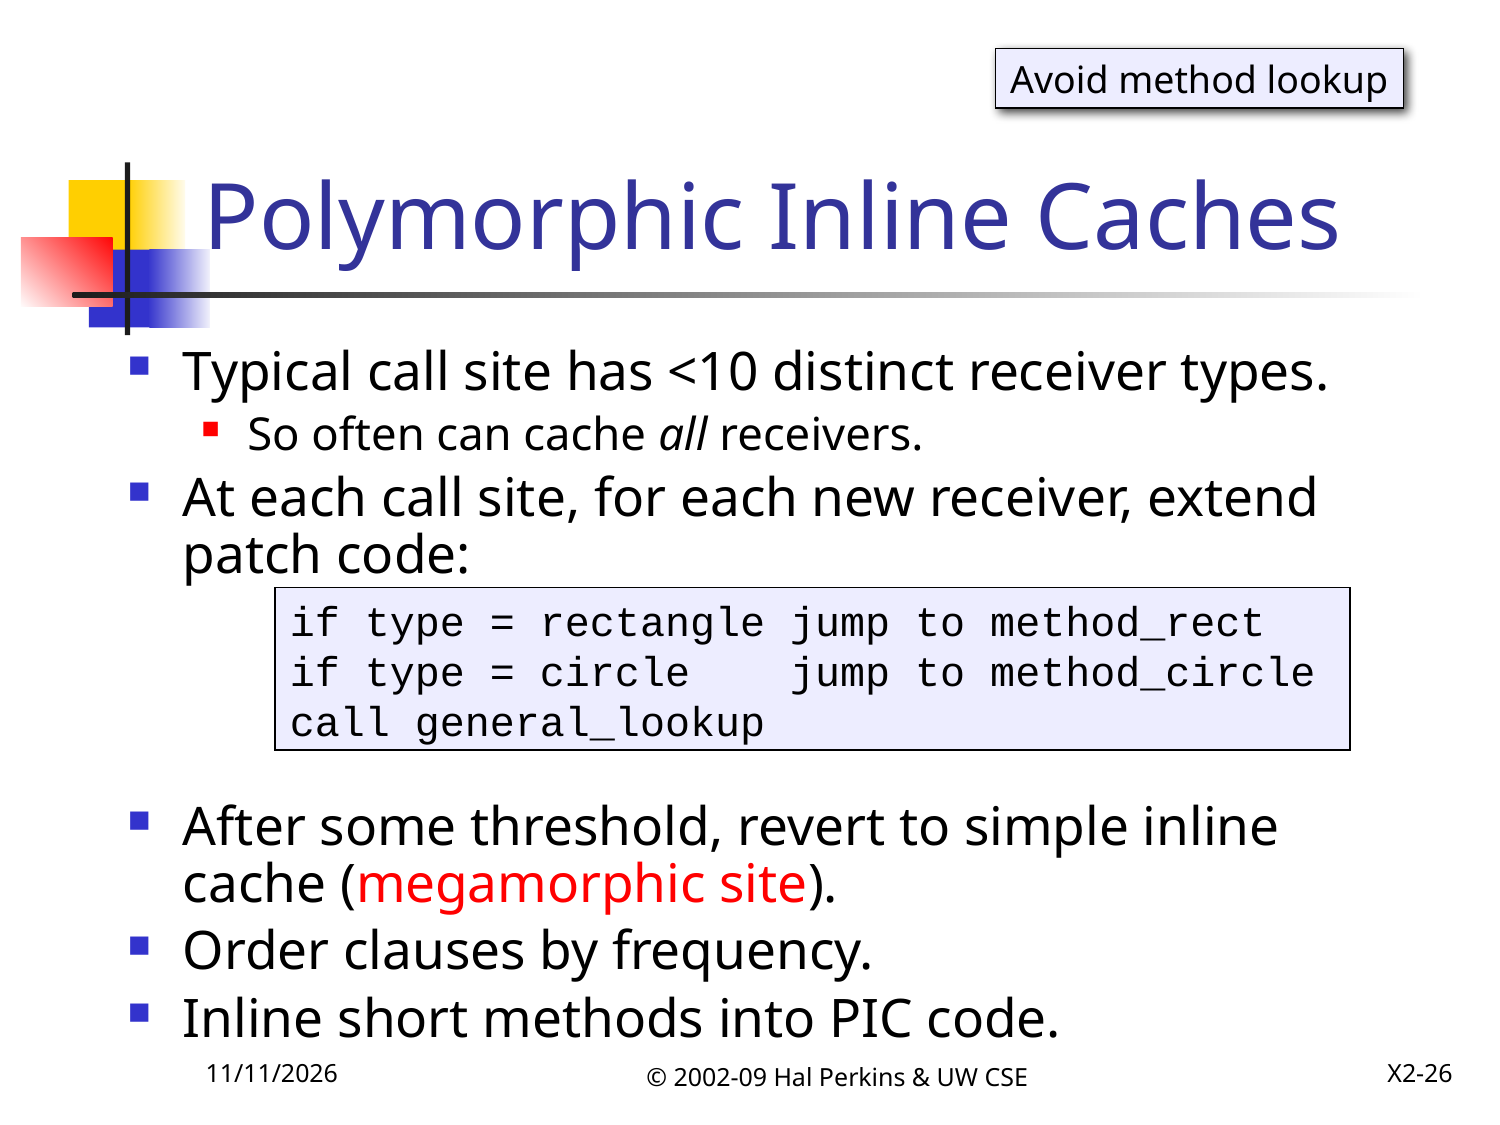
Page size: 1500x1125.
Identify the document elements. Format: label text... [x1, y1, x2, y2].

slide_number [190, 1023, 504, 1100]
slide_number X2-26 [1154, 1023, 1468, 1100]
title Polymorphic Inline Caches [188, 34, 1468, 276]
text_box if type = rectangle jump to method_rect if type = circle jump to method_circle call general_lookup [275, 587, 1350, 750]
list Typical call site has <10 distinct receiver types. So often can cache all receivers. At each call site, for each new receiver, extend patch code: After some threshold, revert to simple inline cache (megamorphic site). Order clauses by frequency. Inline short methods into PIC code. [112, 337, 1451, 1063]
footer © 2002-09 Hal Perkins & UW CSE [599, 1023, 1076, 1100]
